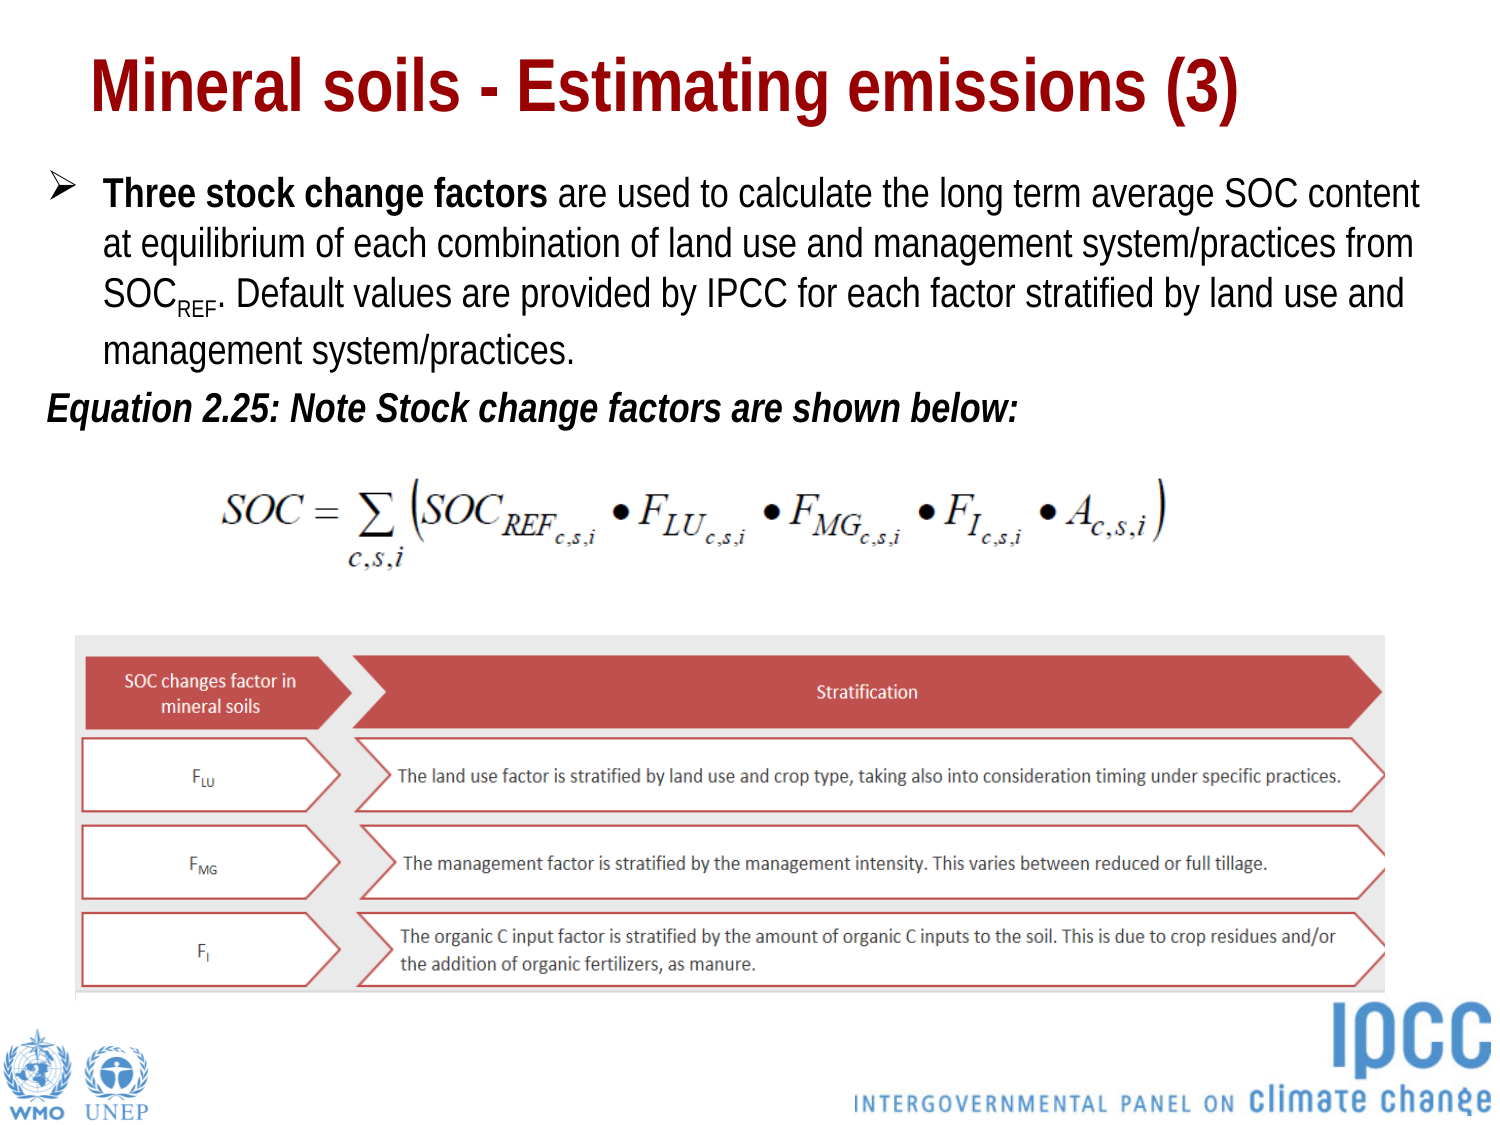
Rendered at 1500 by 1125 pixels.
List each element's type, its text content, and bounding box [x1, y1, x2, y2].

picture [161, 431, 1216, 590]
list Three stock change factors are used to calculate the long term average SOC content at equilibrium of each combination of land use and management system/practices from SOCREF. Default values are provided by IPCC for each factor stratified by land use and management system/practices. Equation 2.25: Note Stock change factors are shown below: [31, 158, 1473, 1044]
picture [855, 984, 1491, 1116]
picture [74, 635, 1386, 1001]
picture [0, 1027, 153, 1125]
title Mineral soils - Estimating emissions (3) [74, 26, 1473, 137]
